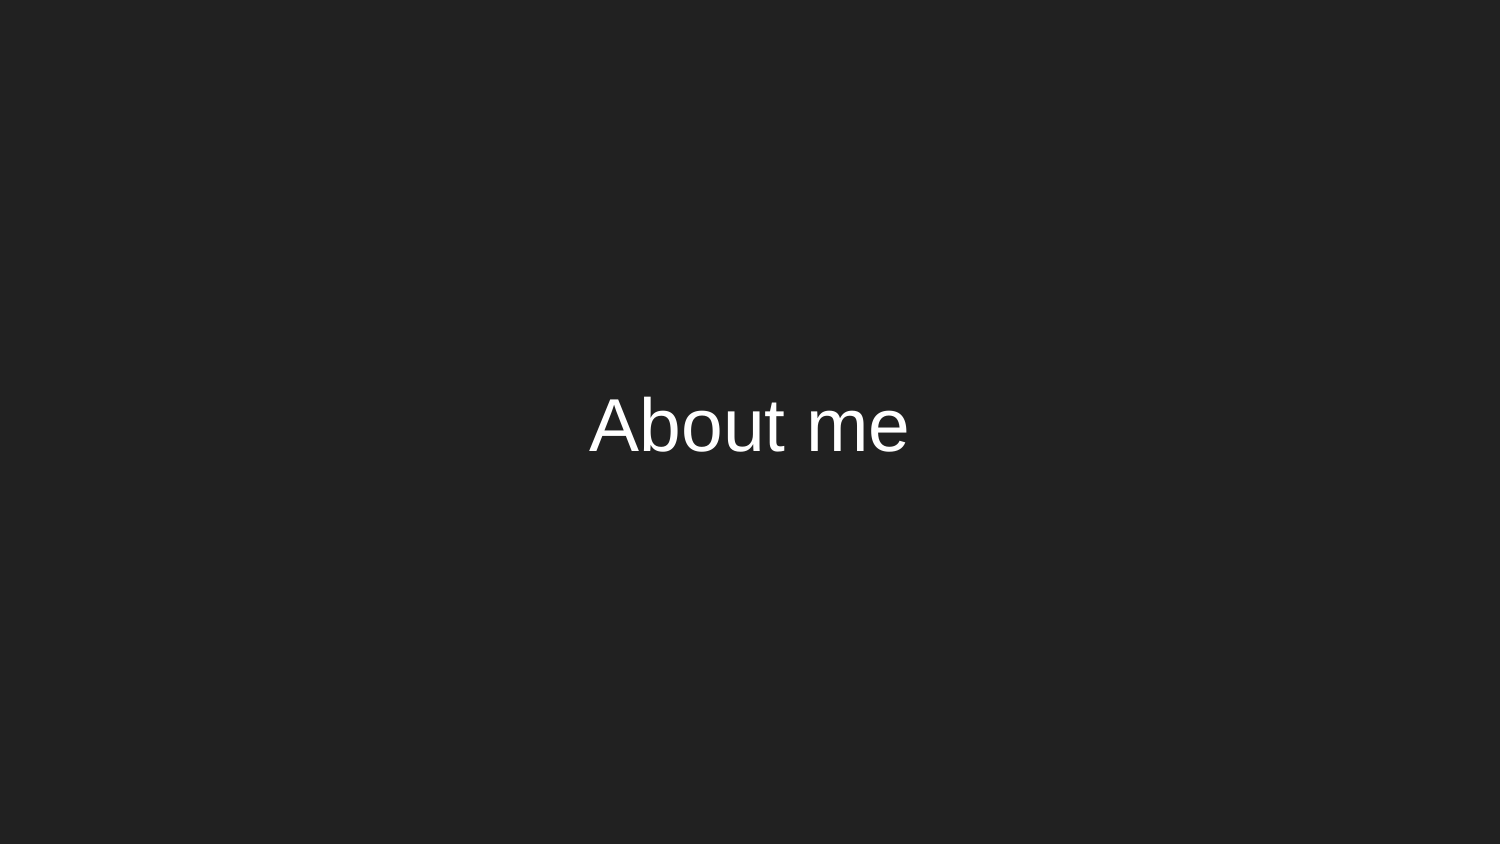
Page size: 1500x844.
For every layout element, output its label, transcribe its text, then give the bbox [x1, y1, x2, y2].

title About me [51, 352, 1449, 491]
